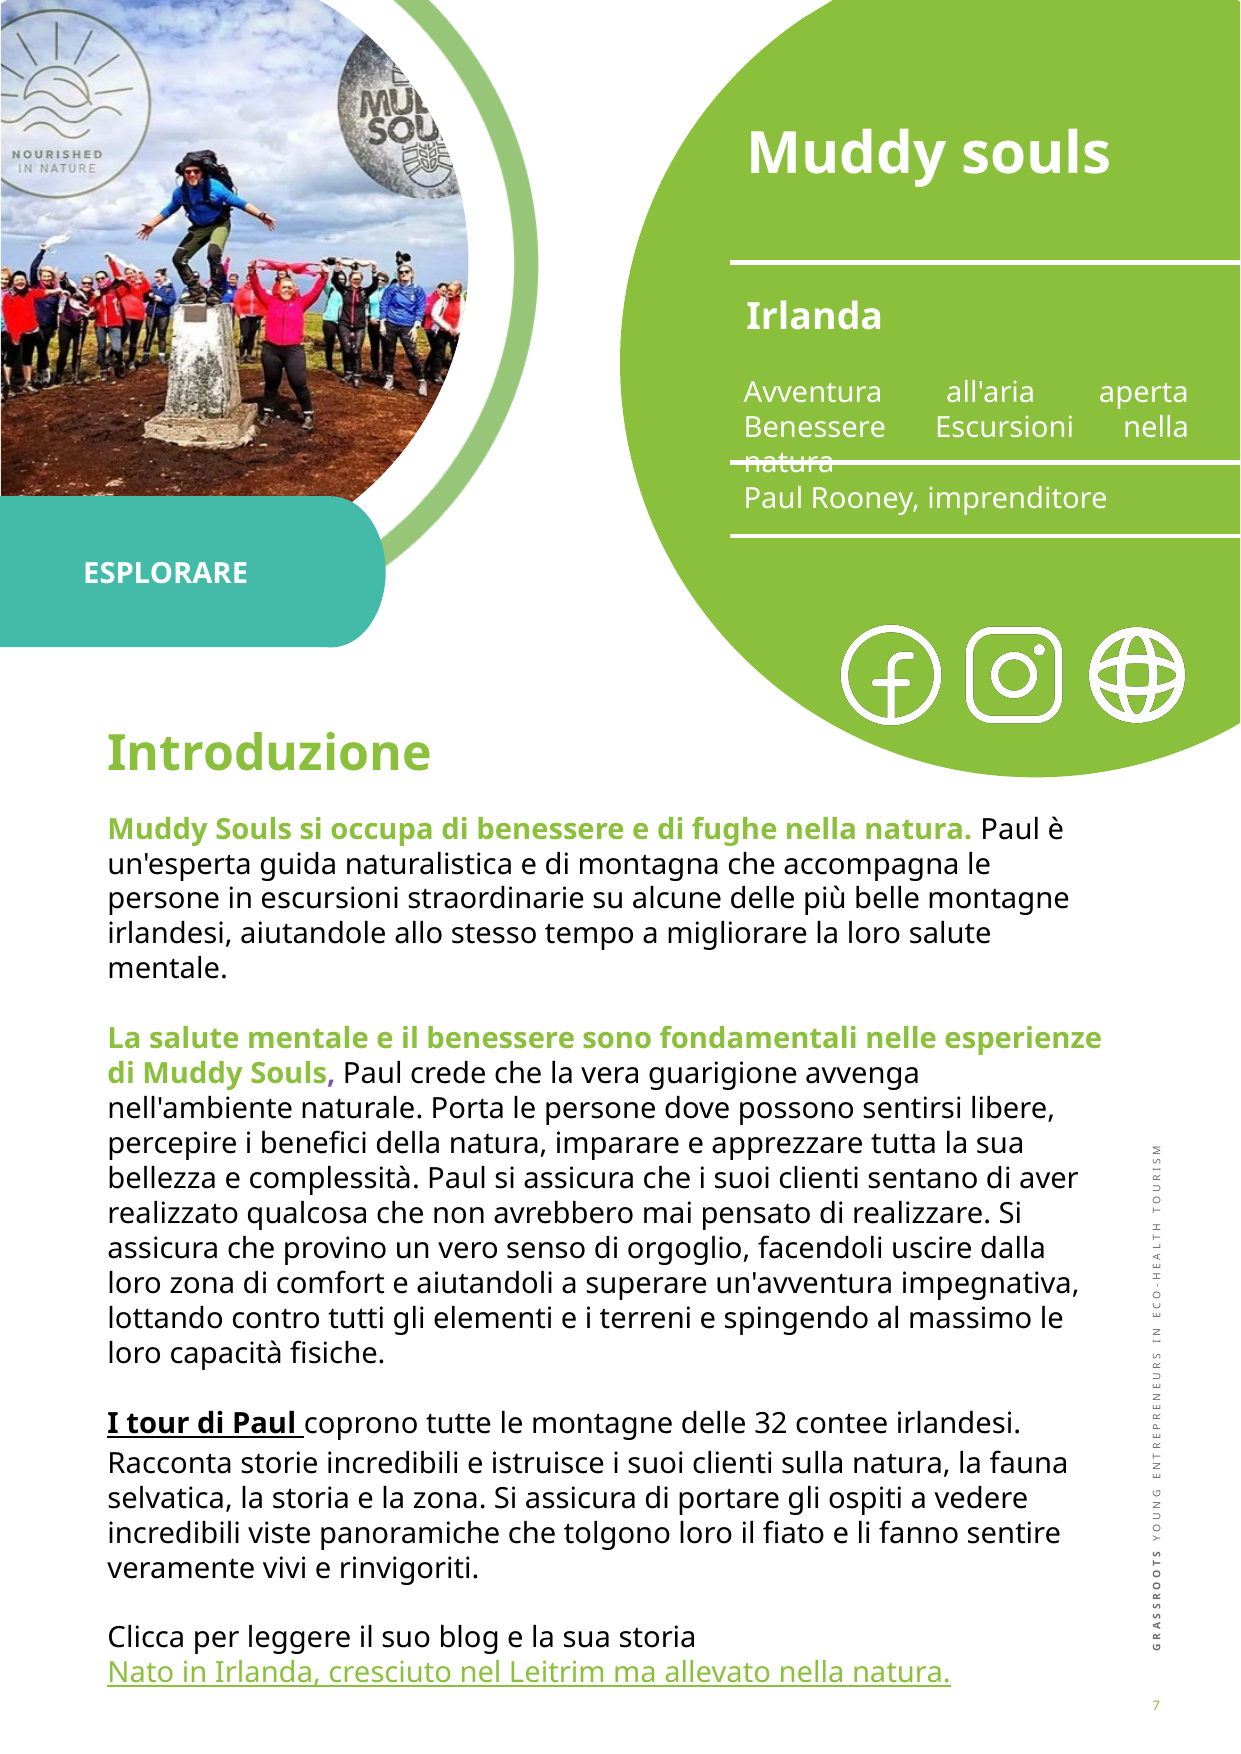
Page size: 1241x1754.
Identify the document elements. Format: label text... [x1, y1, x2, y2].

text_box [0, 496, 386, 648]
list Paul Rooney, imprenditore [728, 471, 1205, 524]
list Muddy souls [731, 107, 1208, 202]
list Muddy Souls si occupa di benessere e di fughe nella natura. Paul è un'esperta guida naturalistica e di montagna che accompagna le persone in escursioni straordinarie su alcune delle più belle montagne irlandesi, aiutandole allo stesso tempo a migliorare la loro salute mentale. La salute mentale e il benessere sono fondamentali nelle esperienze di Muddy Souls, Paul crede che la vera guarigione avvenga nell'ambiente naturale. Porta le persone dove possono sentirsi libere, percepire i benefici della natura, imparare e apprezzare tutta la sua bellezza e complessità. Paul si assicura che i suoi clienti sentano di aver realizzato qualcosa che non avrebbero mai pensato di realizzare. Si assicura che provino un vero senso di orgoglio, facendoli uscire dalla loro zona di comfort e aiutandoli a superare un'avventura impegnativa, lottando contro tutti gli elementi e i terreni e spingendo al massimo le loro capacità fisiche. I tour di Paul coprono tutte le montagne delle 32 contee irlandesi. Racconta storie incredibili e istruisce i suoi clienti sulla natura, la fauna selvatica, la storia e la zona. Si assicura di portare gli ospiti a vedere incredibili viste panoramiche che tolgono loro il fiato e li fanno sentire veramente vivi e rinvigoriti. Clicca per leggere il suo blog e la sua storia Nato in Irlanda, cresciuto nel Leitrim ma allevato nella natura. [92, 802, 1120, 1082]
list Avventura all'aria aperta Benessere Escursioni nella natura [728, 365, 1205, 412]
slide_number 7 [1125, 1666, 1187, 1743]
list Irlanda [731, 284, 1202, 359]
picture [829, 613, 1199, 737]
text_box Introduzione [92, 713, 1076, 788]
picture [0, 0, 543, 660]
